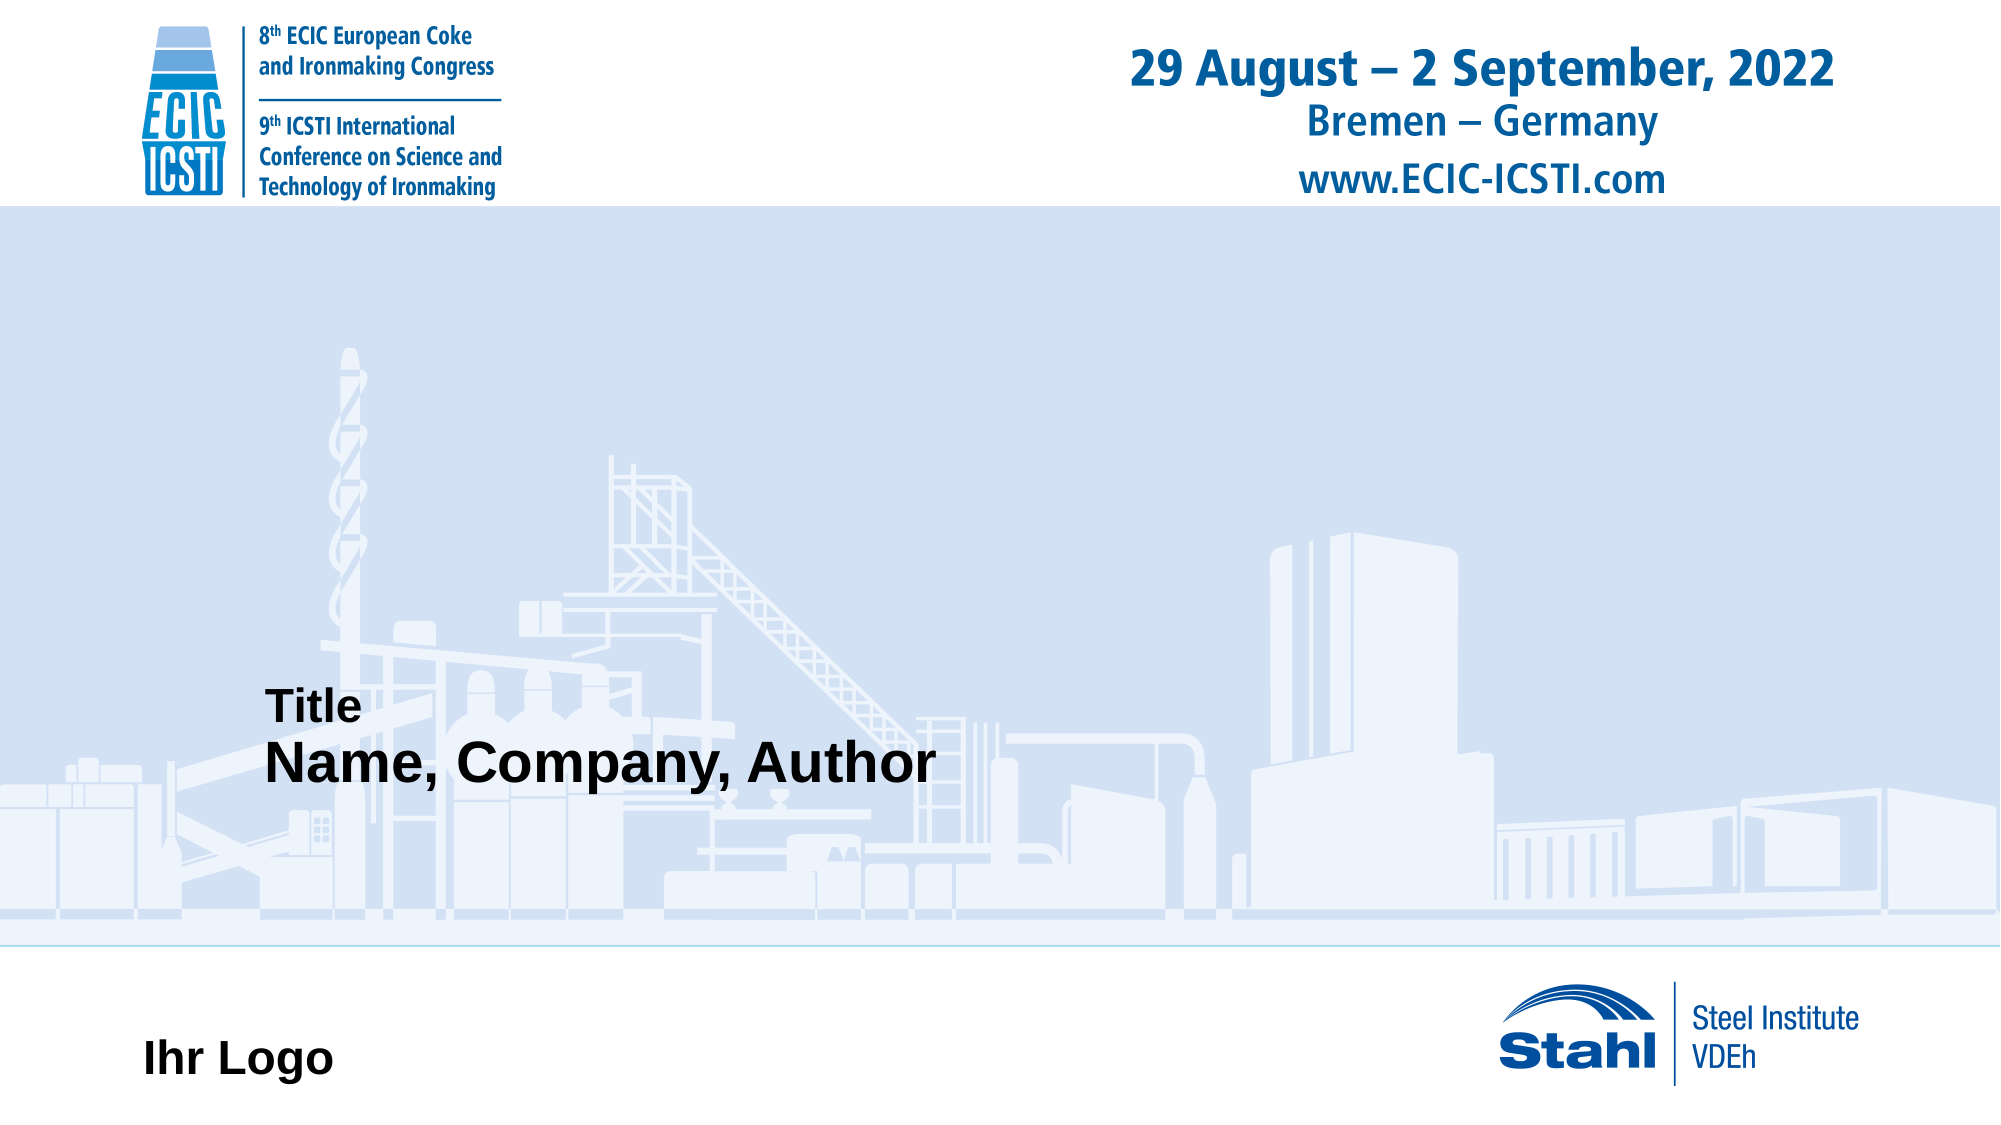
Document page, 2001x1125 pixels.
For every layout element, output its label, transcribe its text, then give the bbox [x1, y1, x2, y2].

picture [0, 0, 2000, 1125]
subtitle Title Name, Company, Author [249, 673, 1750, 946]
title Ihr Logo [128, 971, 457, 1093]
